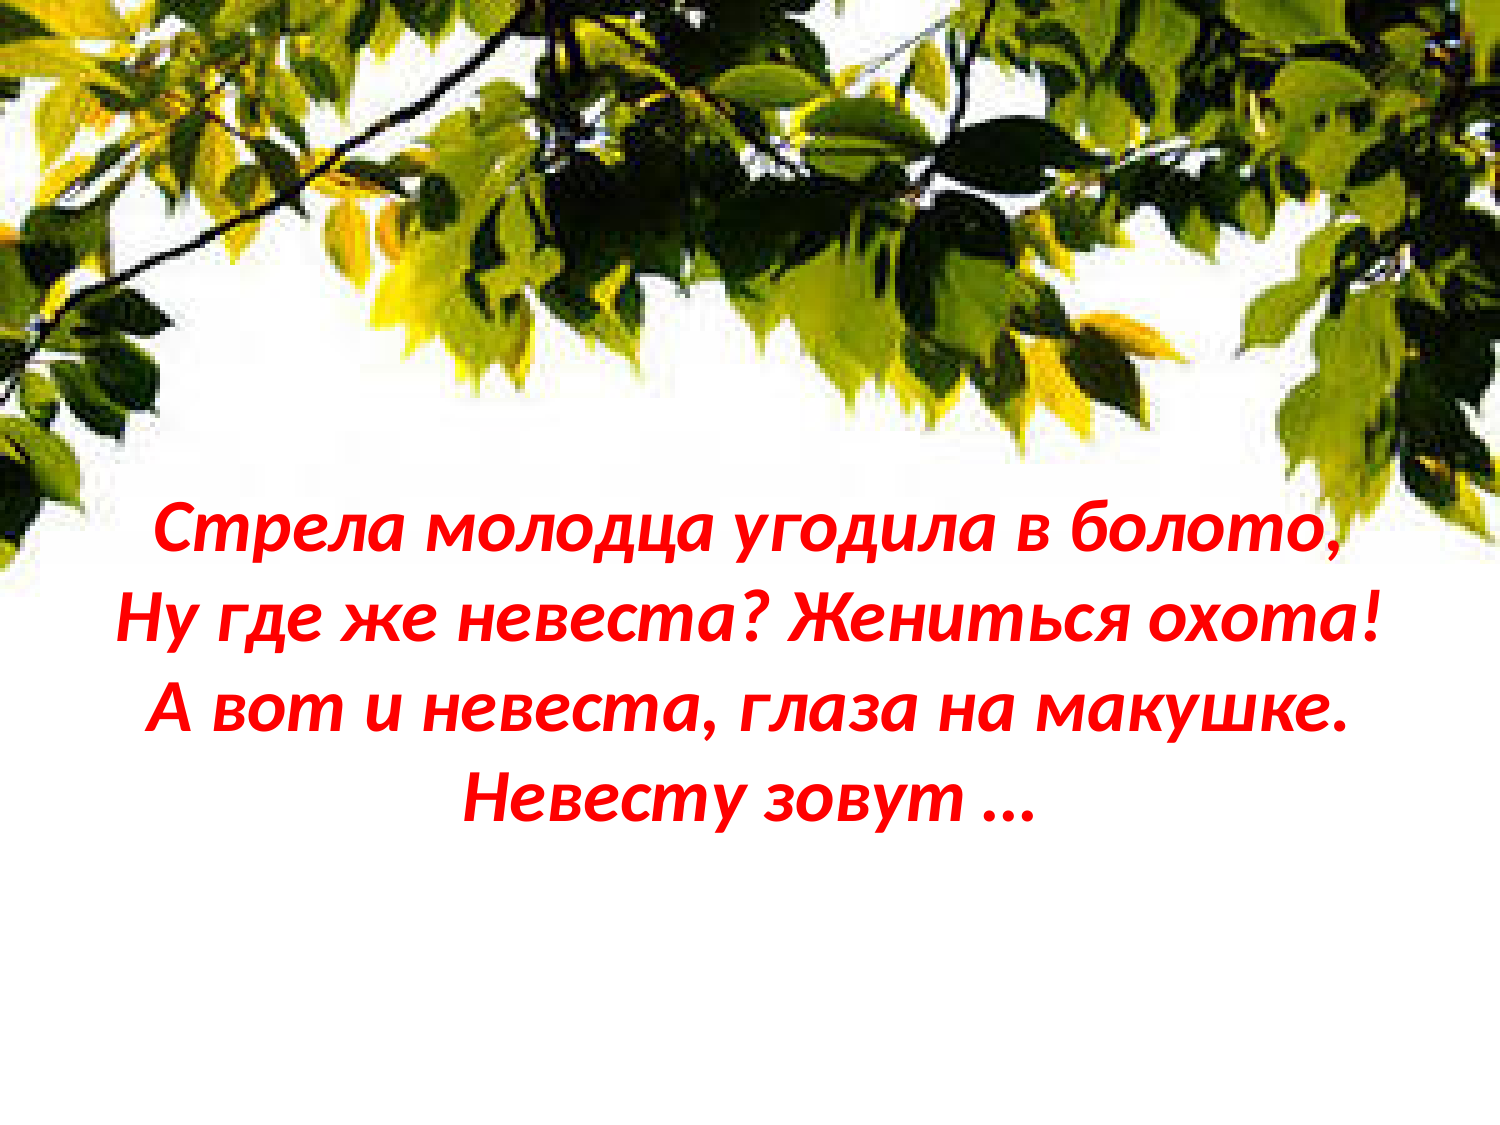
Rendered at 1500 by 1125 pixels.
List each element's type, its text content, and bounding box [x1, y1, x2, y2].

title Стрела молодца угодила в болото, Ну где же невеста? Жениться охота! А вот и невеста, глаза на макушке. Невесту зовут … [75, 619, 1425, 1020]
picture [0, 0, 1500, 610]
